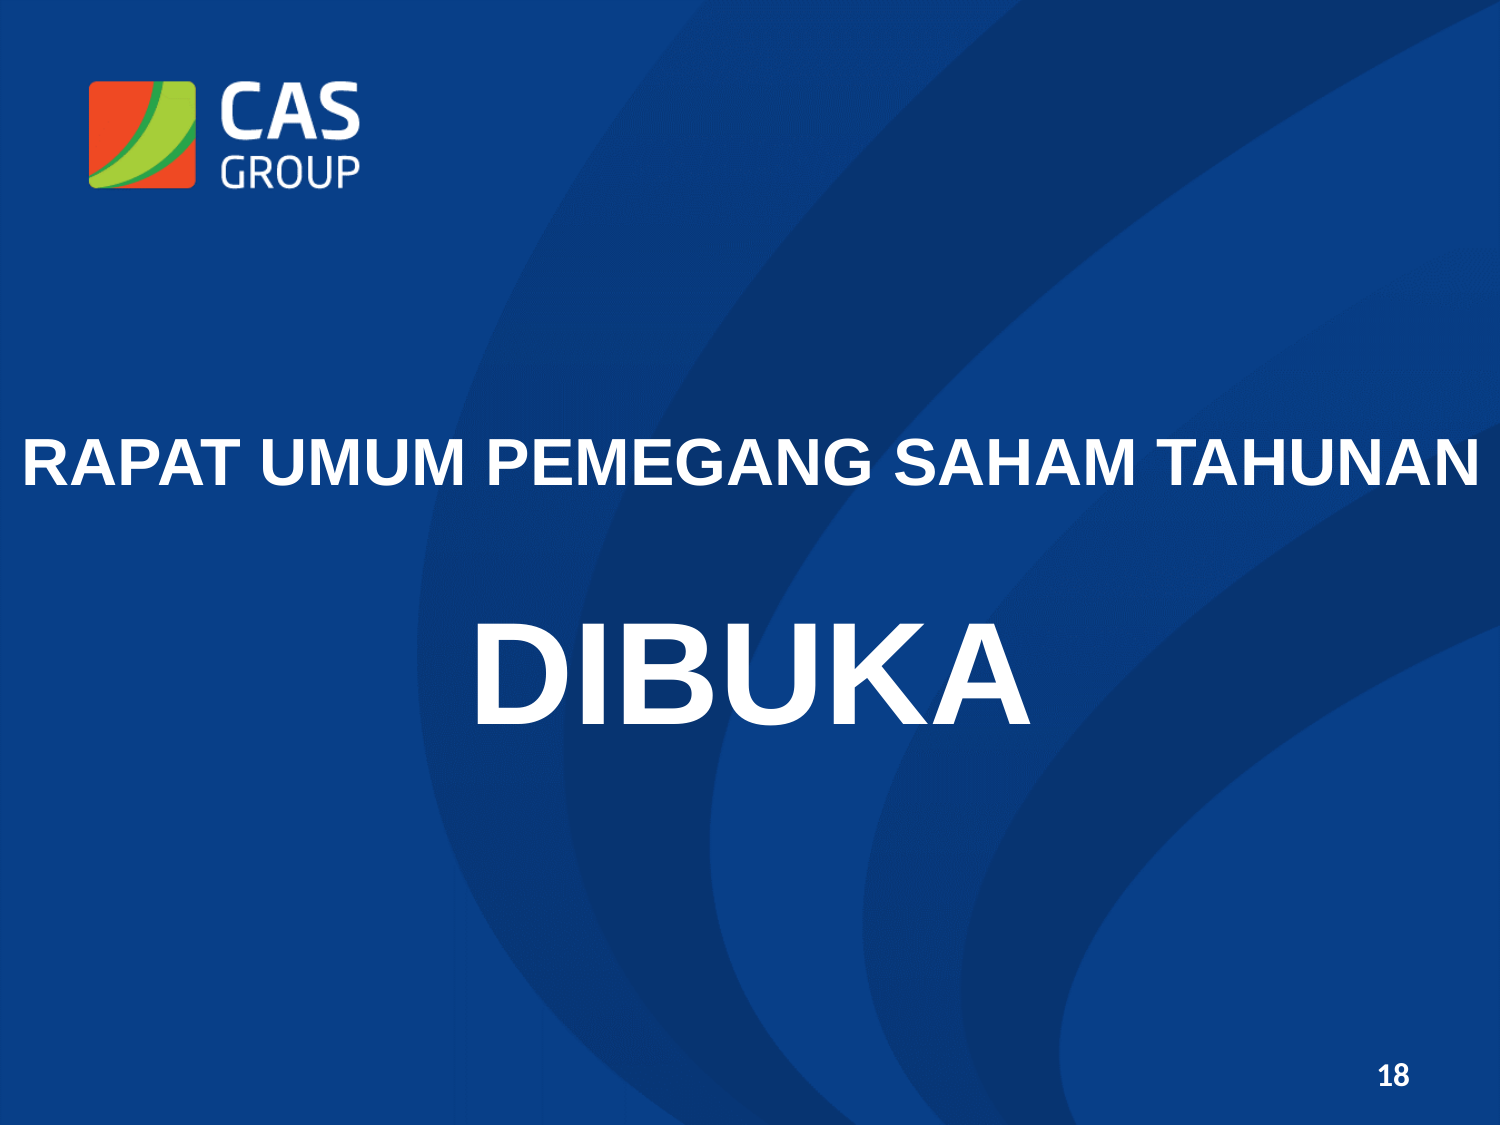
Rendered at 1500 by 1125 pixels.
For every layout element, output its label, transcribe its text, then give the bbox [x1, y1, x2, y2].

slide_number 18 [1074, 1042, 1425, 1103]
picture [0, 0, 1500, 1125]
text_box RAPAT UMUM PEMEGANG SAHAM TAHUNAN DIBUKA [6, 411, 1498, 761]
